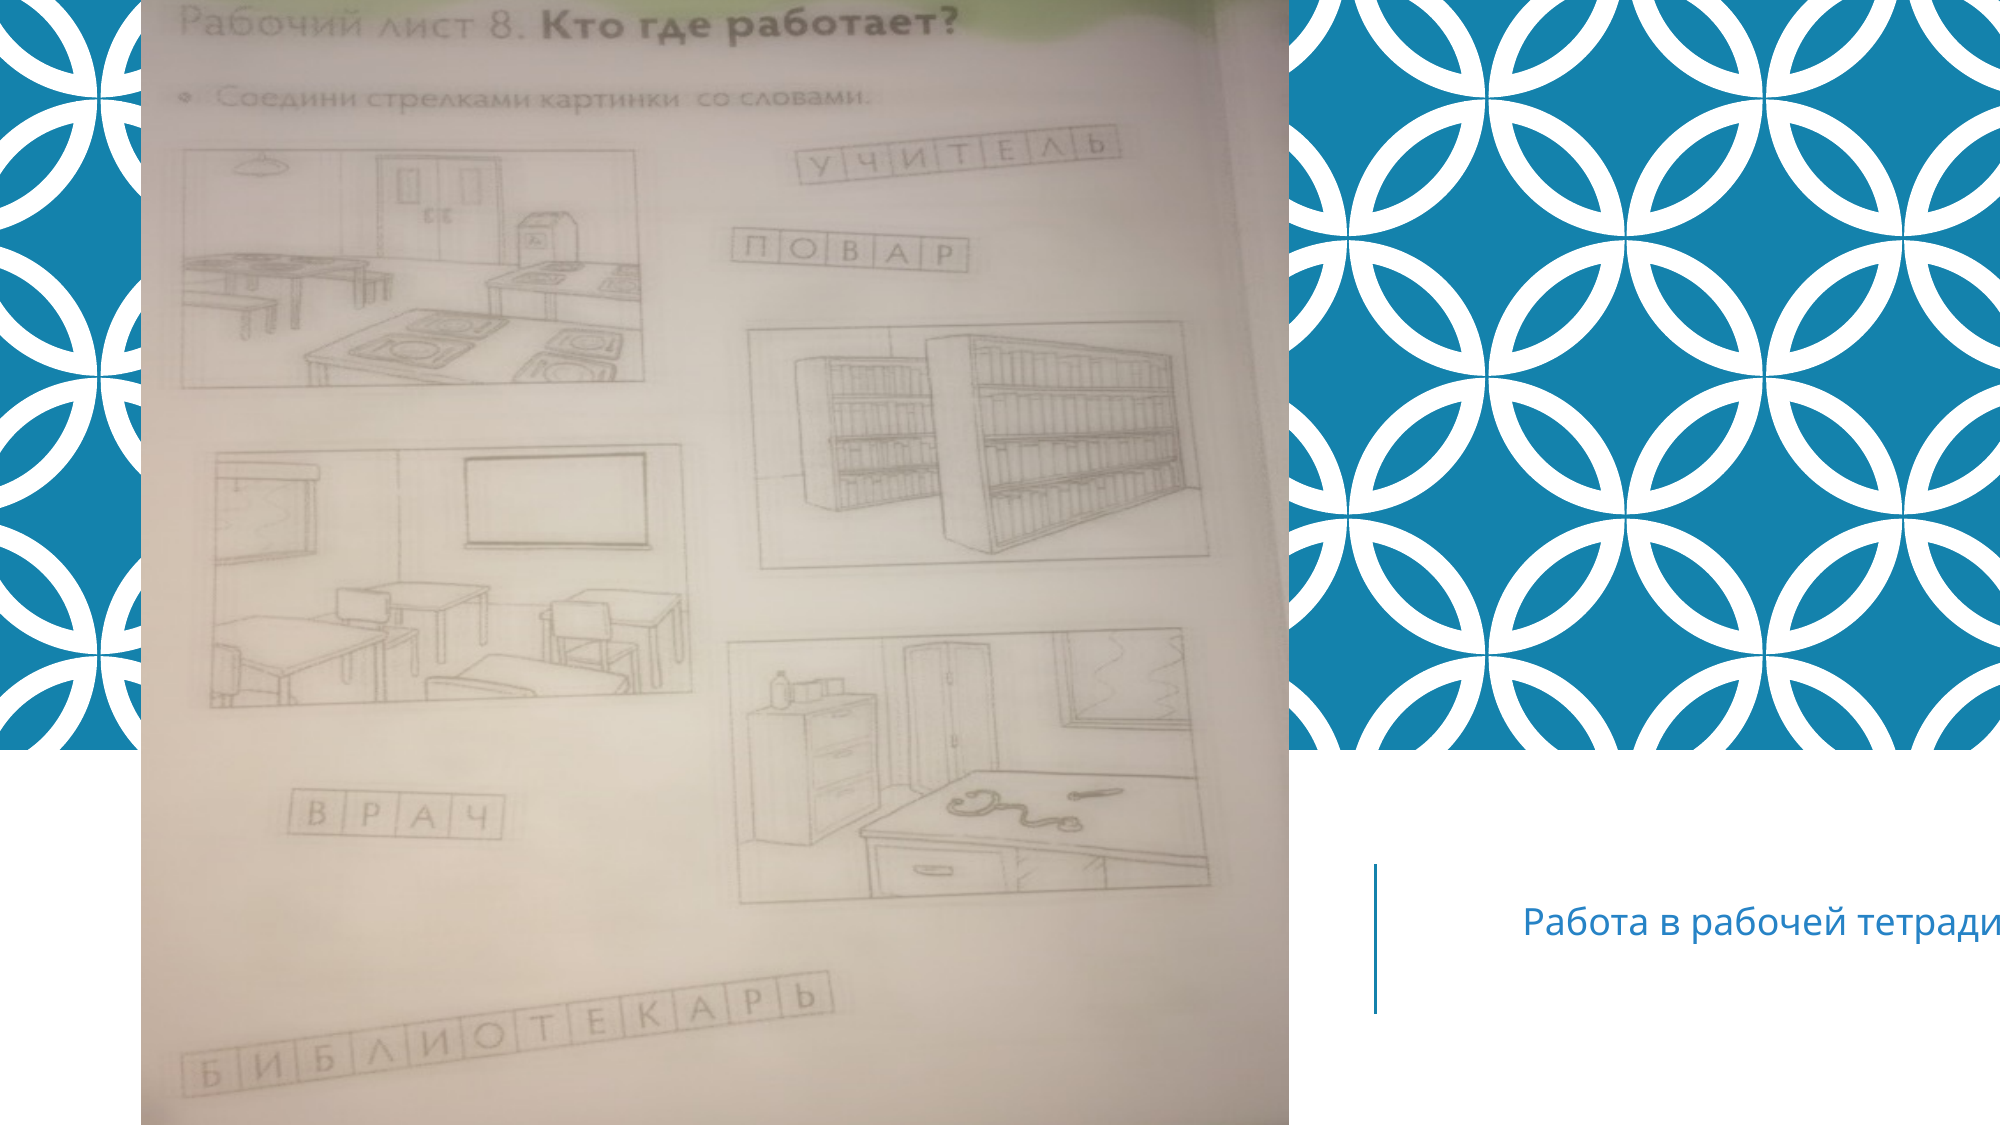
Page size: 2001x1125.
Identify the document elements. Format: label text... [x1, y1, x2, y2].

picture [141, 0, 1289, 1125]
subtitle Работа в рабочей тетради [1507, 800, 2000, 1040]
